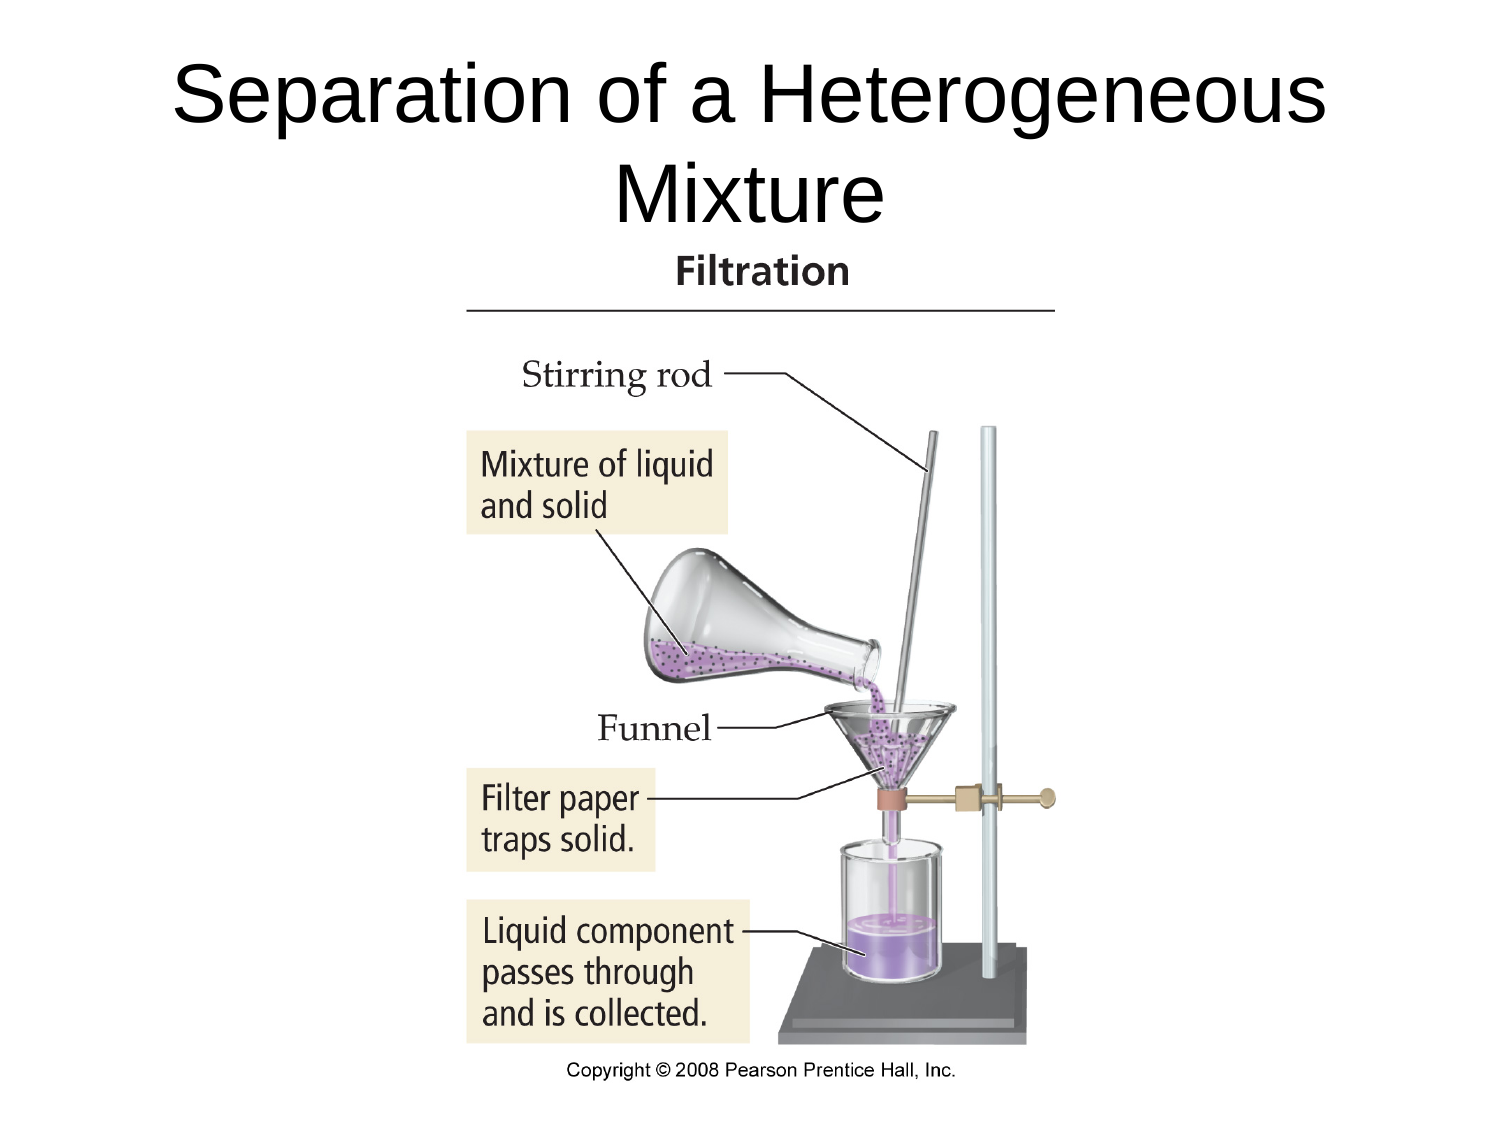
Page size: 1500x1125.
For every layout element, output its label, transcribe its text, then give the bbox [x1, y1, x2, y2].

picture [462, 249, 1061, 1088]
title Separation of a Heterogeneous Mixture [74, 44, 1426, 233]
